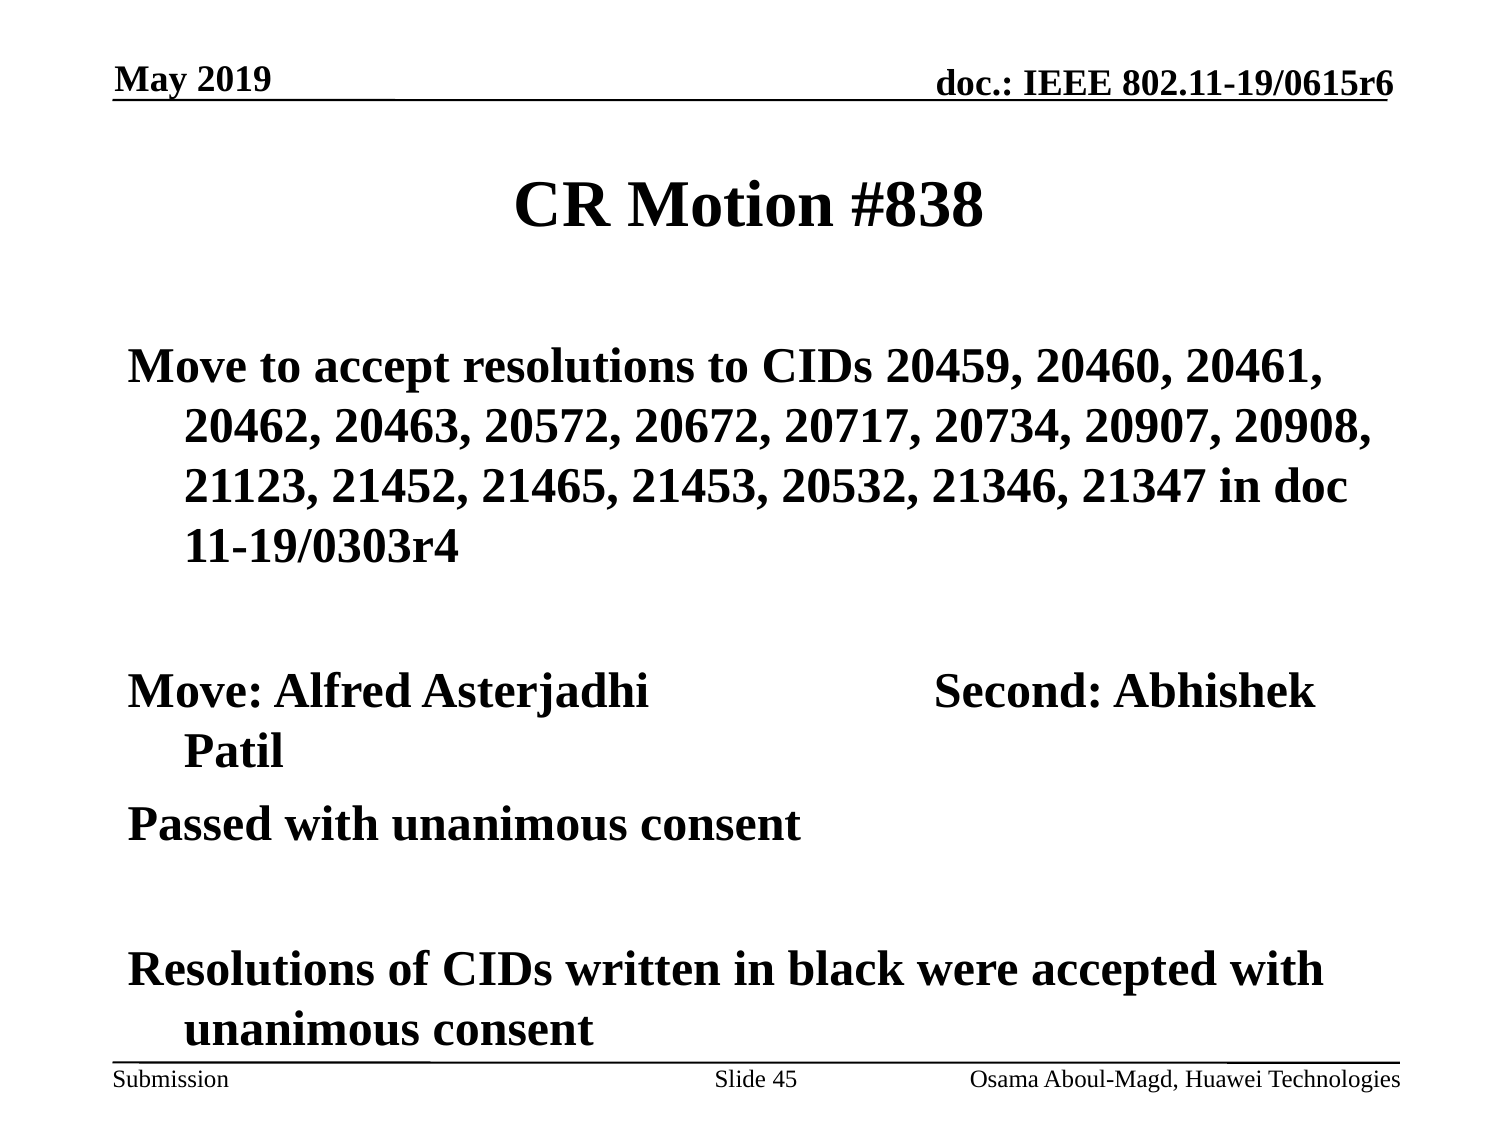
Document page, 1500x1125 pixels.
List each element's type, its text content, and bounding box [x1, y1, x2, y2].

slide_number Slide 45 [712, 1061, 800, 1123]
list Move to accept resolutions to CIDs 20459, 20460, 20461, 20462, 20463, 20572, 20672, 20717, 20734, 20907, 20908, 21123, 21452, 21465, 21453, 20532, 21346, 21347 in doc 11-19/0303r4 Move: Alfred Asterjadhi Second: Abhishek Patil Passed with unanimous consent Resolutions of CIDs written in black were accepted with unanimous consent [112, 324, 1388, 1000]
footer Osama Aboul-Magd, Huawei Technologies [878, 1061, 1402, 1093]
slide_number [114, 54, 423, 100]
title CR Motion #838 [112, 112, 1388, 288]
